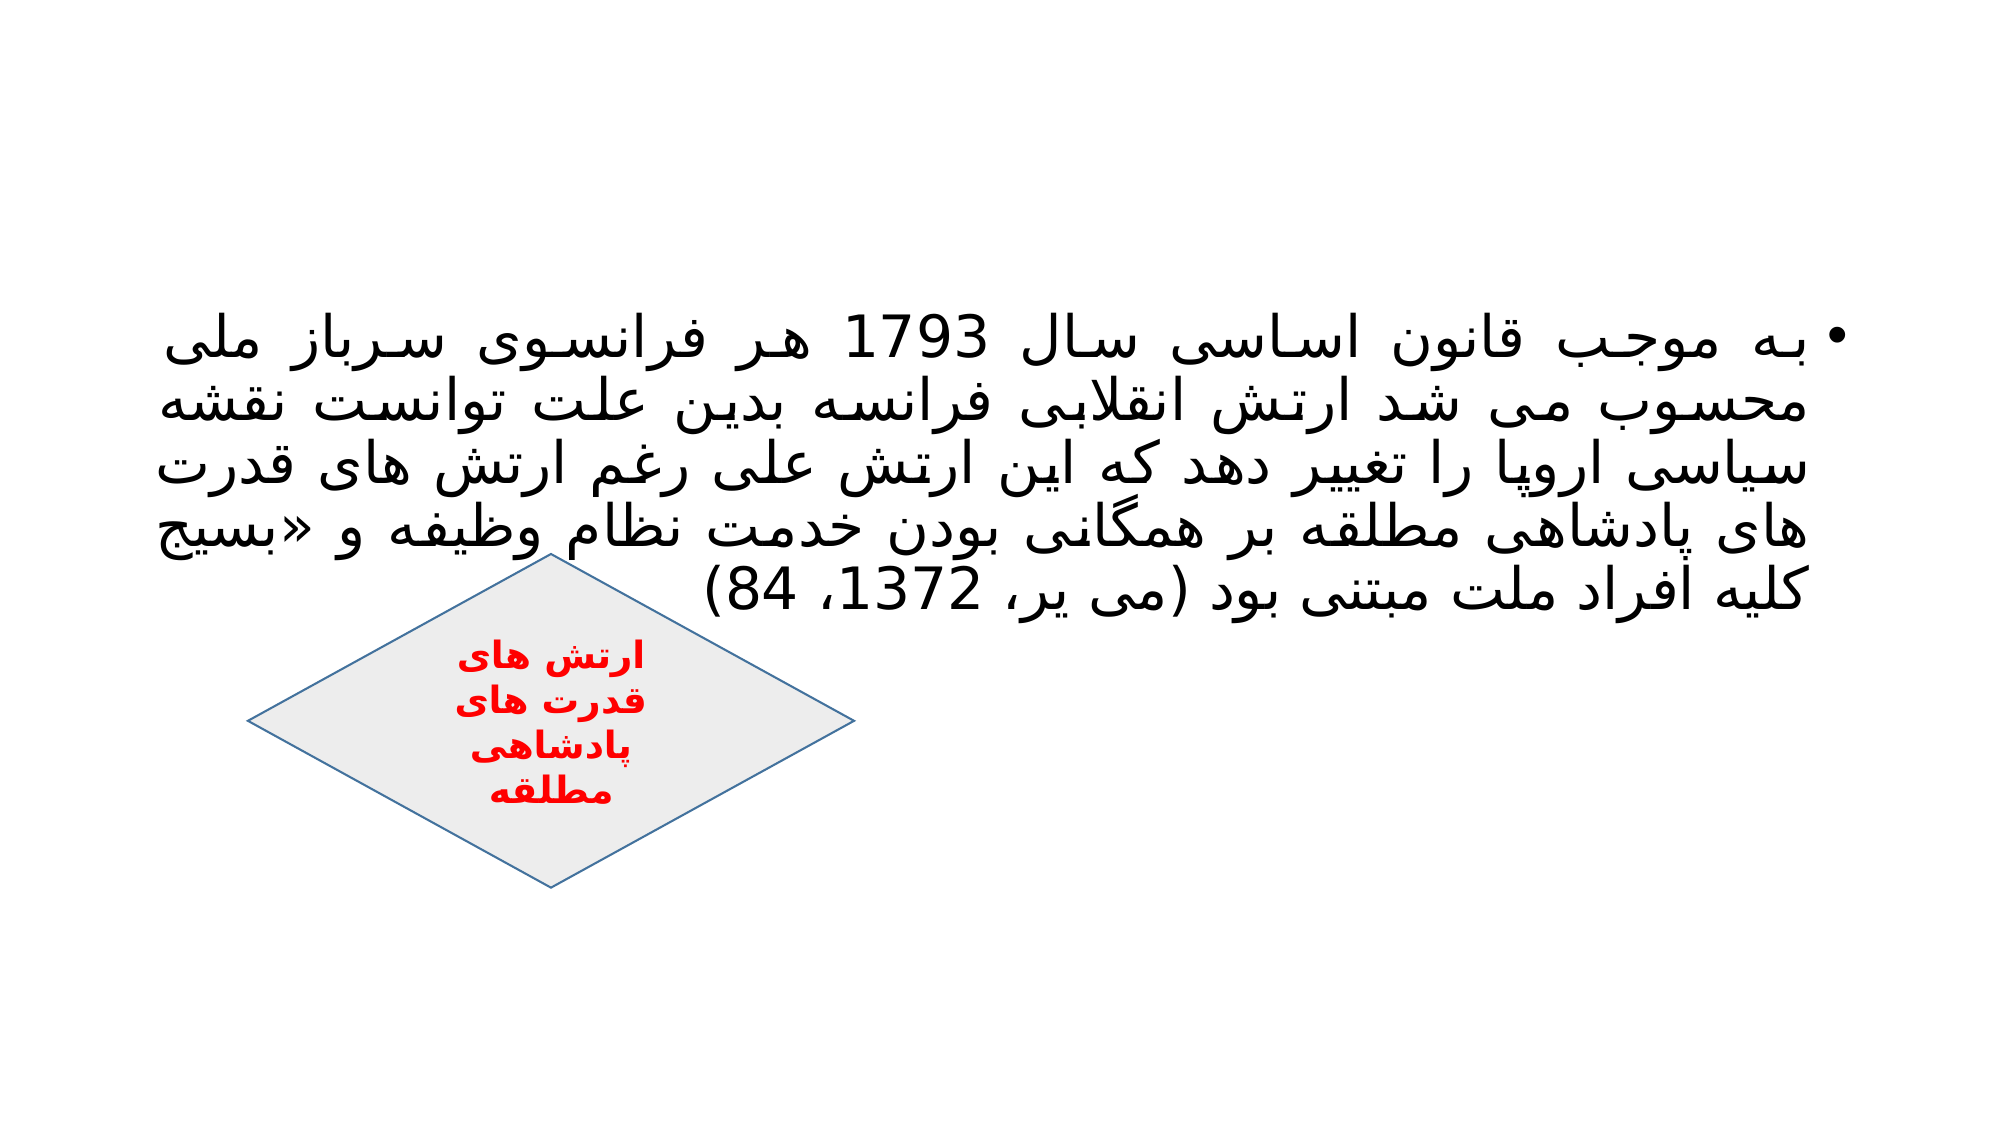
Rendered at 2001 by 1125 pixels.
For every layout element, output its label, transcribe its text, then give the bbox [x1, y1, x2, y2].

text_box ارتش های قدرت های پادشاهی مطلقه [245, 552, 857, 889]
list به موجب قانون اساسی سال 1793 هر فرانسوی سرباز ملی محسوب می شد ارتش انقلابی فرانسه بدین علت توانست نقشه سیاسی اروپا را تغییر دهد که این ارتش علی رغم ارتش های قدرت های پادشاهی مطلقه بر همگانی بودن خدمت نظام وظیفه و «بسیج کلیه افراد ملت مبتنی بود (می یر، 1372، 84) [137, 299, 1863, 1014]
